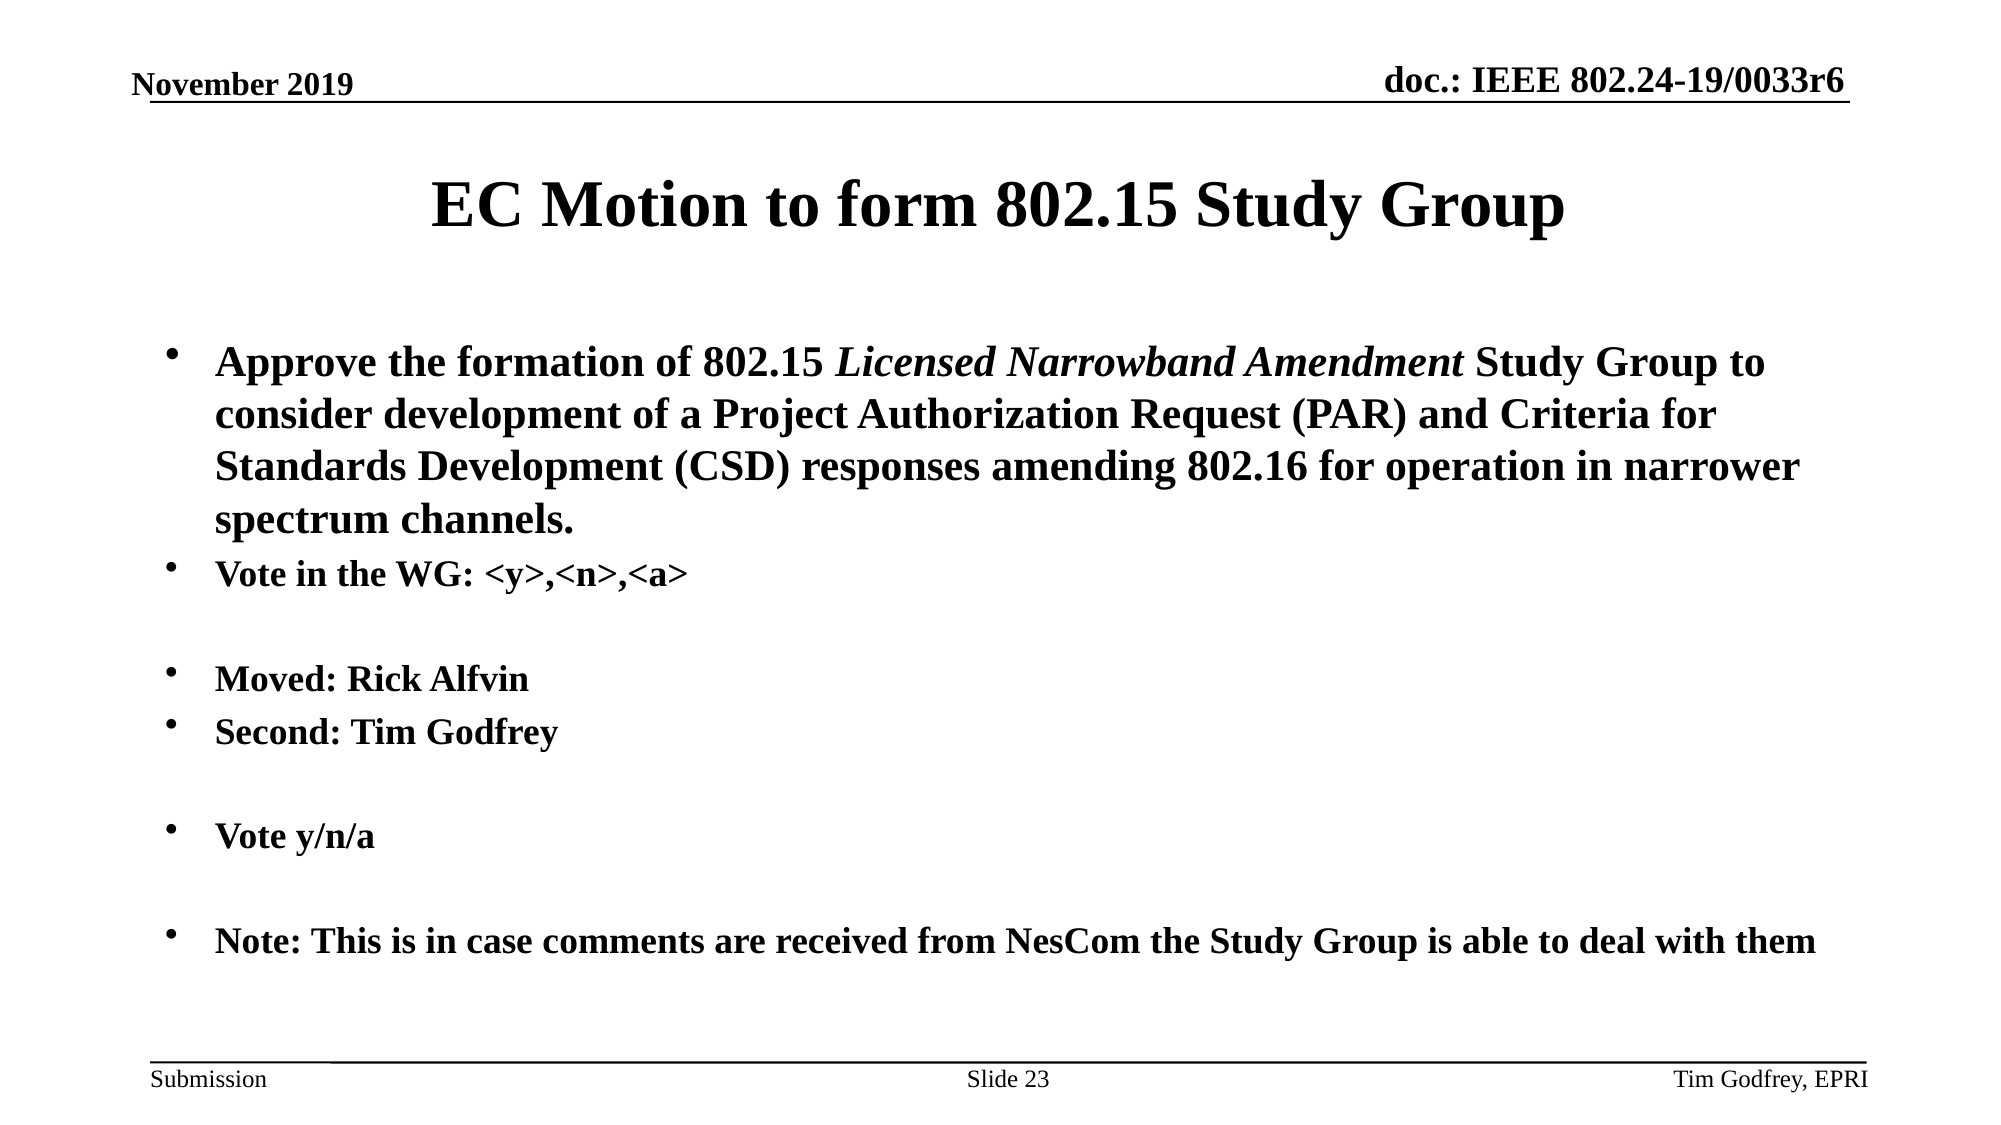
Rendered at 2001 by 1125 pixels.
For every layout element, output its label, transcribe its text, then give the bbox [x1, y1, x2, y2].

list Approve the formation of 802.15 Licensed Narrowband Amendment Study Group to consider development of a Project Authorization Request (PAR) and Criteria for Standards Development (CSD) responses amending 802.16 for operation in narrower spectrum channels. Vote in the WG: <y>,<n>,<a> Moved: Rick Alfvin Second: Tim Godfrey Vote y/n/a Note: This is in case comments are received from NesCom the Study Group is able to deal with them [150, 324, 1850, 1000]
title EC Motion to form 802.15 Study Group [150, 112, 1850, 288]
slide_number Slide 23 [964, 1061, 1053, 1093]
footer Tim Godfrey, EPRI [1670, 1061, 1869, 1093]
